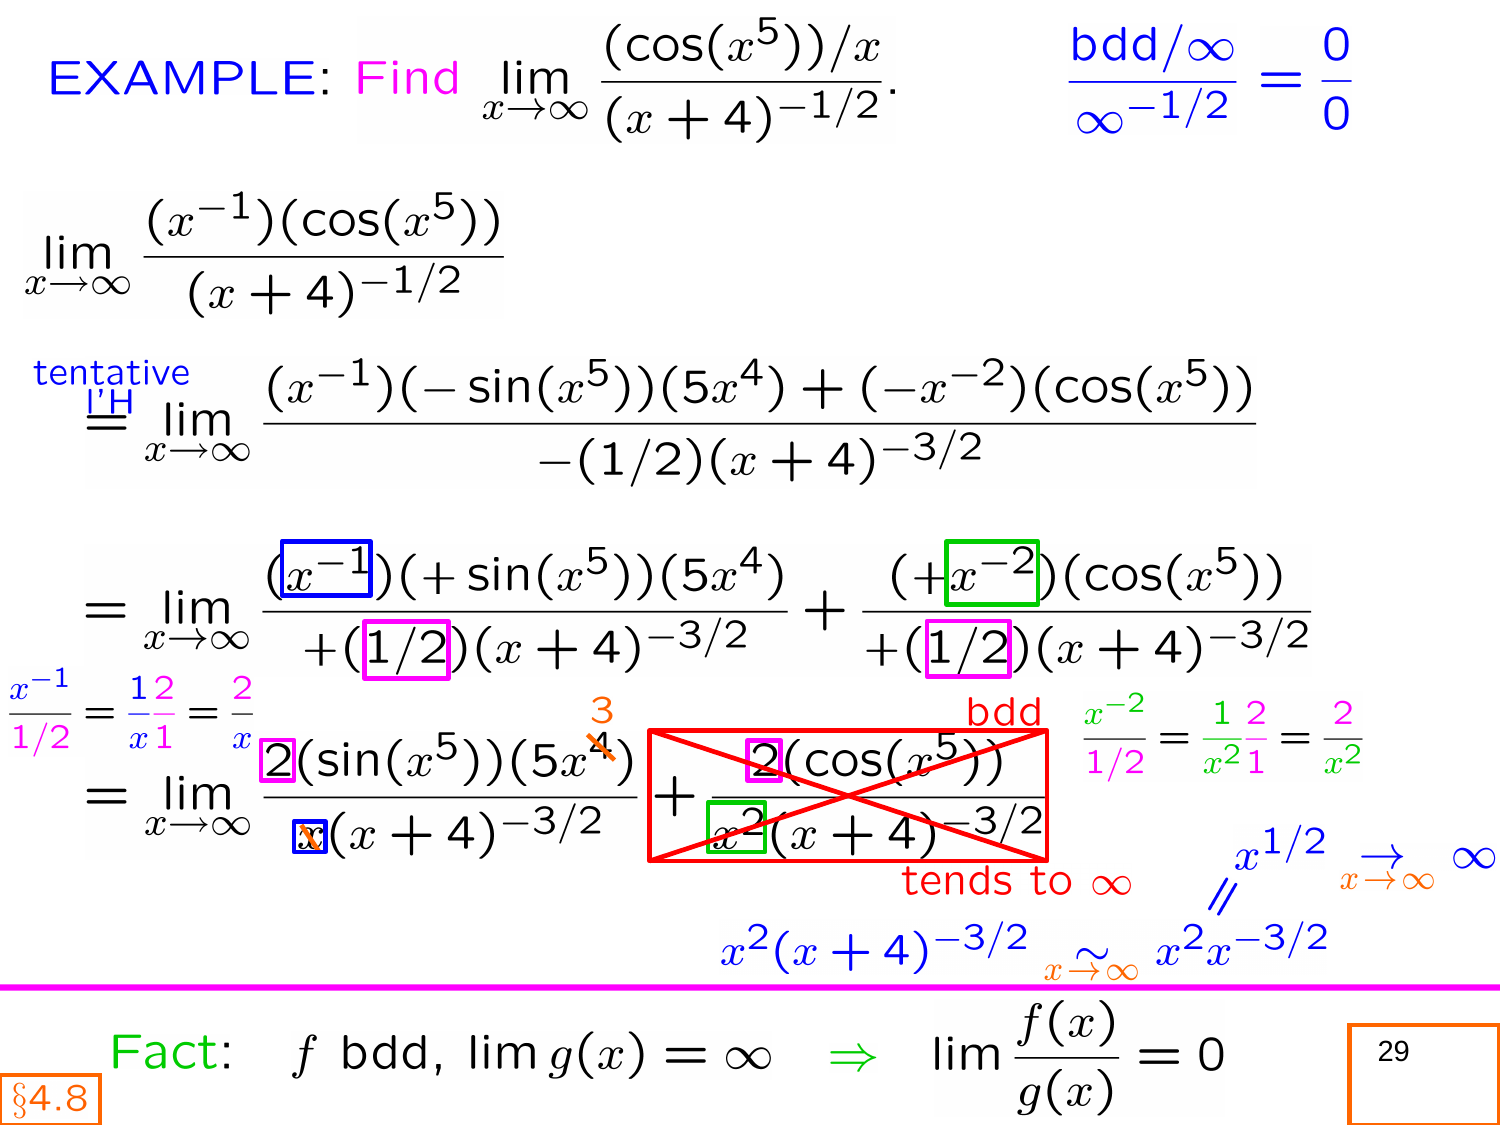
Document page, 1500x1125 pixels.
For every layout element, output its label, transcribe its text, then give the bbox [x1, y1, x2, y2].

picture [23, 191, 505, 319]
picture [357, 16, 896, 144]
picture [1260, 26, 1352, 131]
picture [49, 58, 329, 95]
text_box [718, 918, 1327, 982]
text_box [899, 695, 1132, 895]
picture [12, 1080, 88, 1119]
picture [1083, 691, 1363, 782]
picture [1207, 897, 1215, 915]
picture [829, 1043, 879, 1073]
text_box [1215, 824, 1326, 917]
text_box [1339, 843, 1497, 891]
text_box [1349, 1025, 1500, 1125]
picture [591, 696, 613, 726]
text_box [0, 1074, 100, 1125]
picture [8, 544, 1312, 860]
picture [1068, 23, 1237, 135]
picture [112, 1034, 231, 1069]
picture [32, 356, 1258, 490]
picture [934, 999, 1226, 1118]
slide_number 29 [1230, 1024, 1425, 1103]
picture [291, 1031, 772, 1080]
